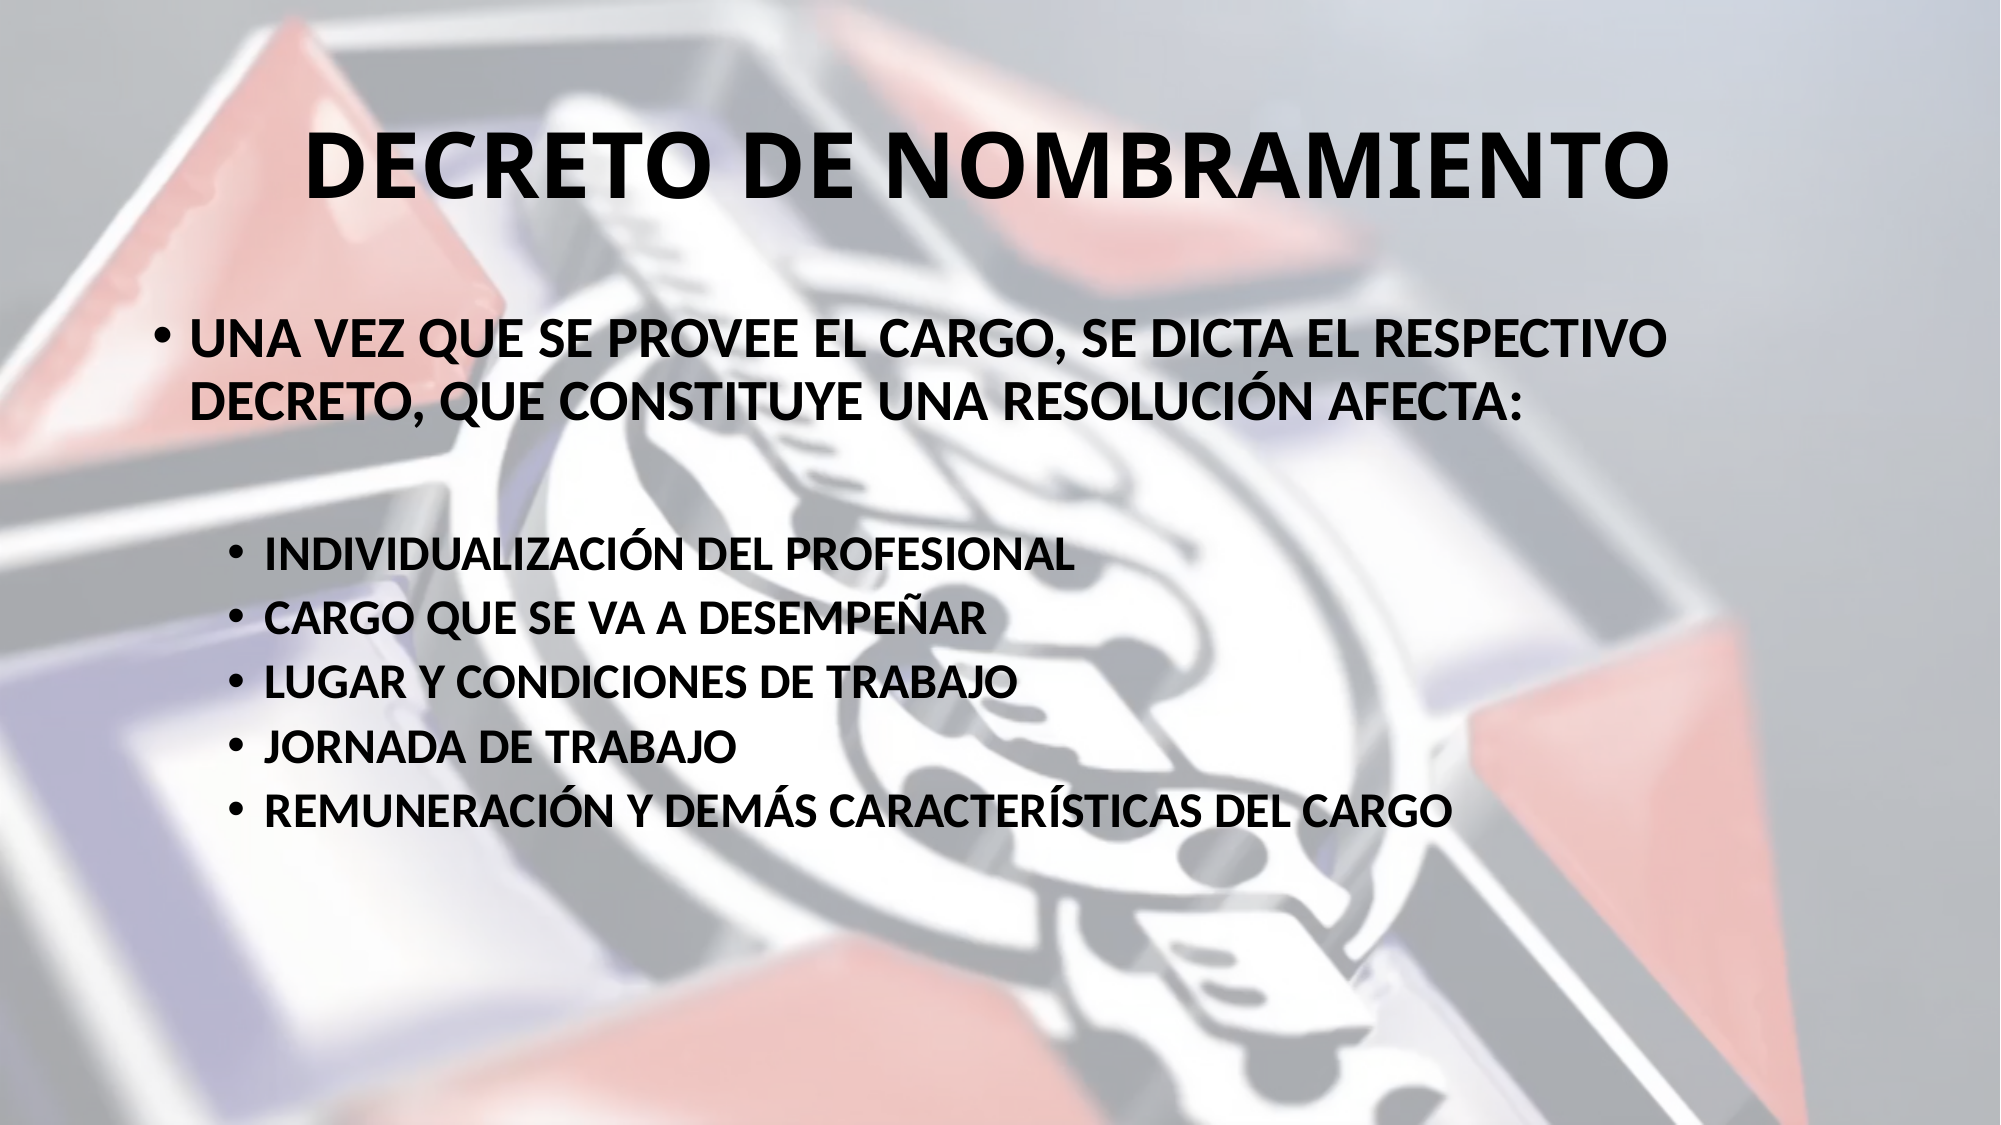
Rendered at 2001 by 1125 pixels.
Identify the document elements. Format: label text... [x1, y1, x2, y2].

title DECRETO DE NOMBRAMIENTO [137, 59, 1863, 278]
list UNA VEZ QUE SE PROVEE EL CARGO, SE DICTA EL RESPECTIVO DECRETO, QUE CONSTITUYE UNA RESOLUCIÓN AFECTA: INDIVIDUALIZACIÓN DEL PROFESIONAL CARGO QUE SE VA A DESEMPEÑAR LUGAR Y CONDICIONES DE TRABAJO JORNADA DE TRABAJO REMUNERACIÓN Y DEMÁS CARACTERÍSTICAS DEL CARGO [137, 299, 1863, 1014]
